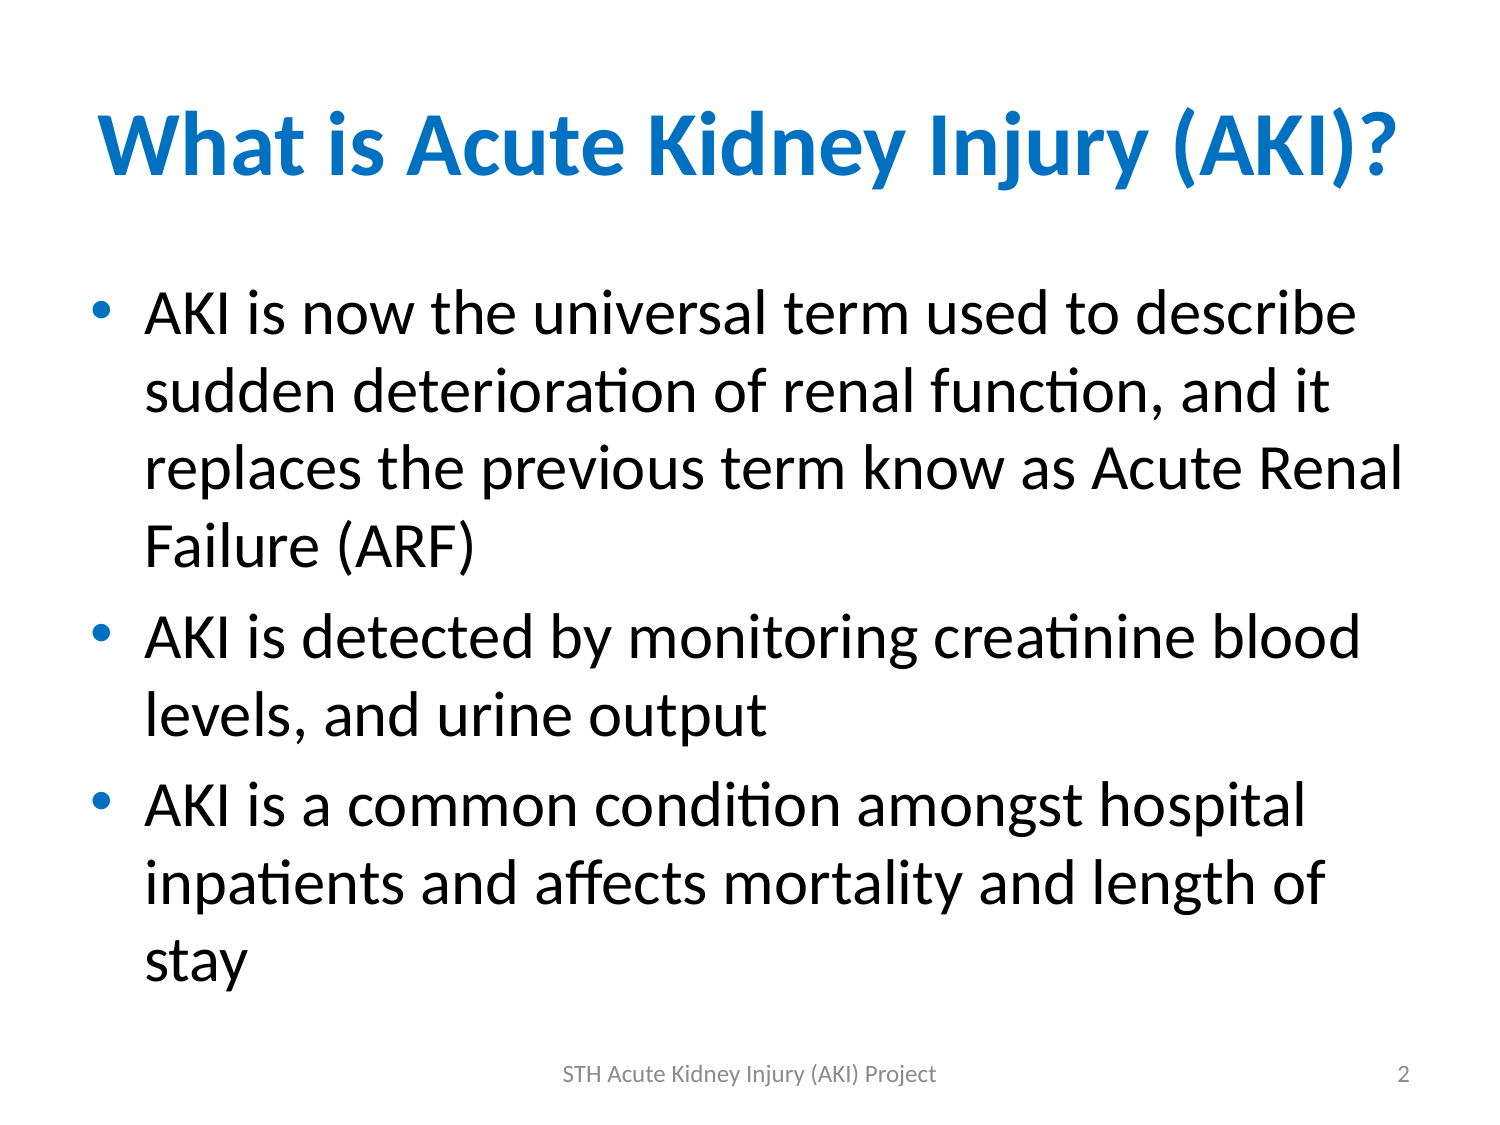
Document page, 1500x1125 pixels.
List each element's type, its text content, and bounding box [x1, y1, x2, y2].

footer STH Acute Kidney Injury (AKI) Project [512, 1042, 988, 1103]
title What is Acute Kidney Injury (AKI)? [75, 45, 1425, 233]
slide_number 2 [1074, 1042, 1425, 1103]
list AKI is now the universal term used to describe sudden deterioration of renal function, and it replaces the previous term know as Acute Renal Failure (ARF) AKI is detected by monitoring creatinine blood levels, and urine output AKI is a common condition amongst hospital inpatients and affects mortality and length of stay [75, 262, 1425, 1005]
